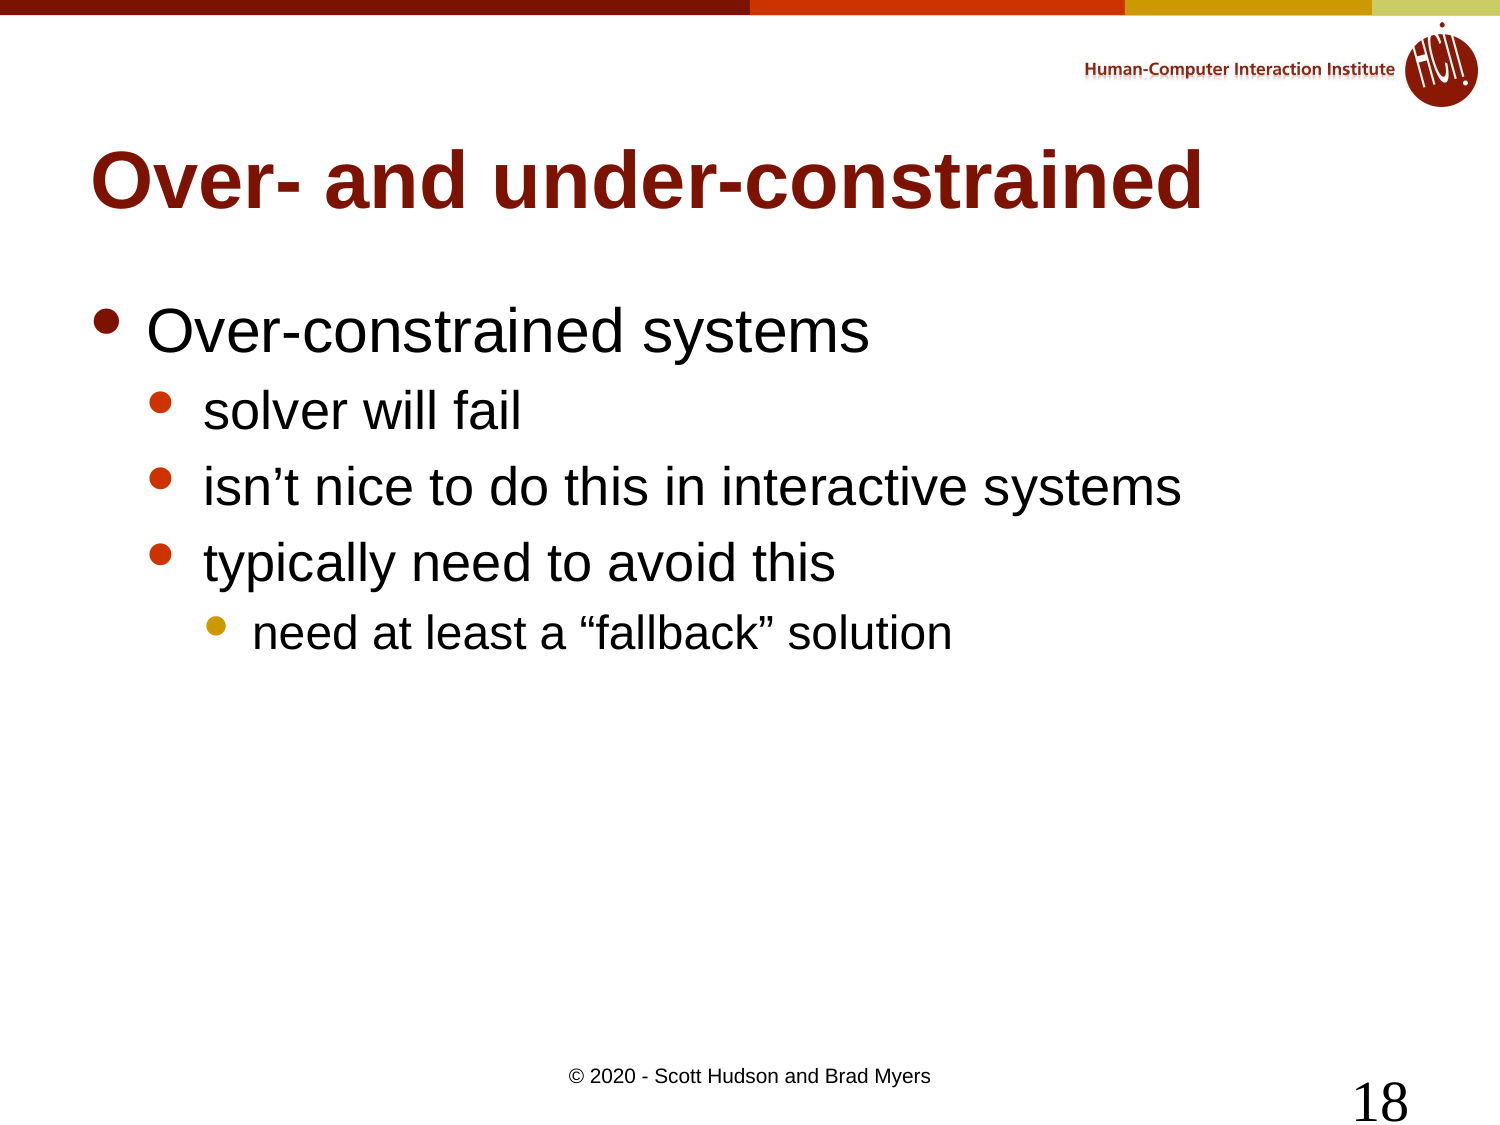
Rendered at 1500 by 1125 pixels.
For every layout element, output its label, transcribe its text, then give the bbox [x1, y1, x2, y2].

title Over- and under-constrained [74, 19, 1313, 233]
slide_number 18 [1074, 1054, 1426, 1101]
picture [1313, 22, 1478, 107]
footer © 2020 - Scott Hudson and Brad Myers [457, 1054, 1043, 1101]
list Over-constrained systems solver will fail isn’t nice to do this in interactive systems typically need to avoid this need at least a “fallback” solution [74, 281, 1426, 1006]
